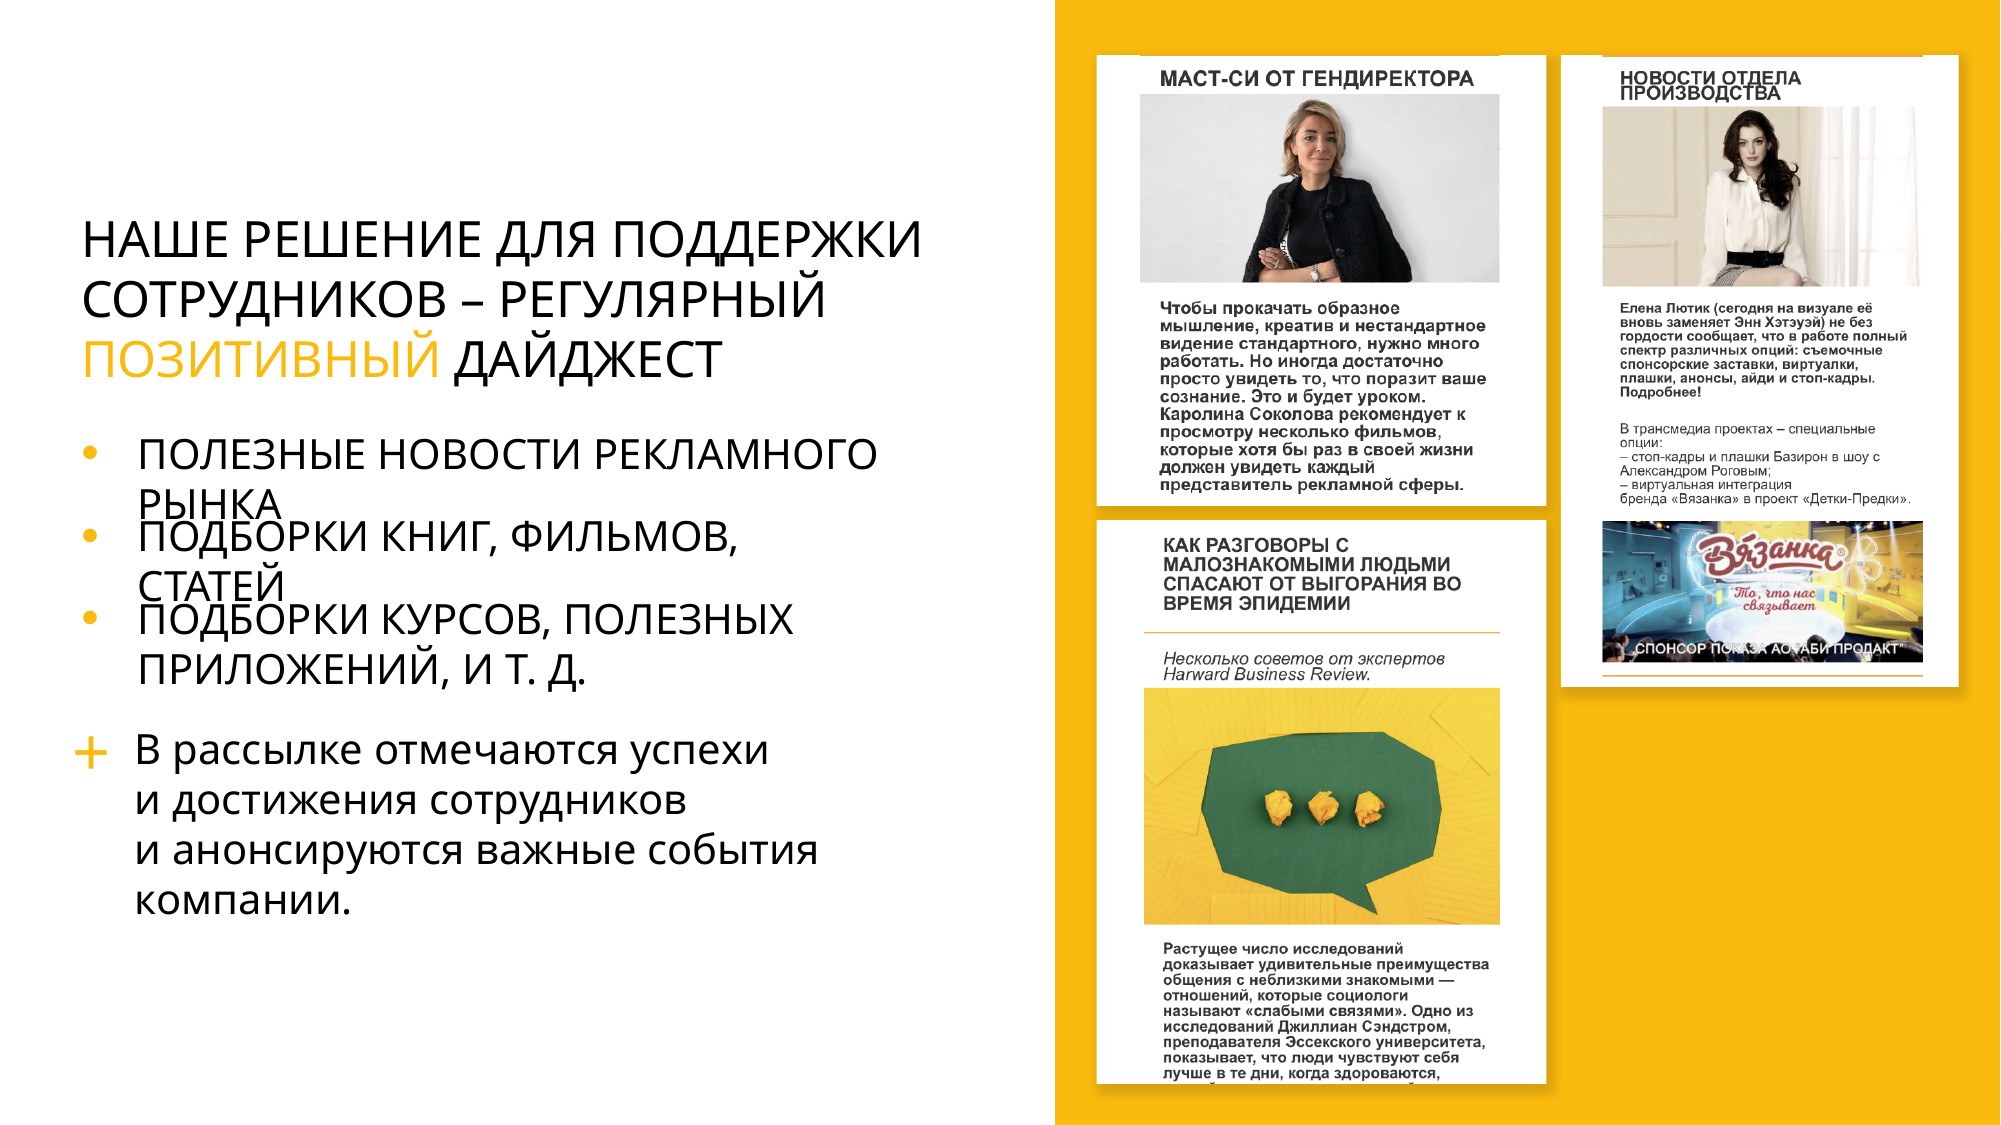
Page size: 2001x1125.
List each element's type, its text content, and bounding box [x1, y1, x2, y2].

text_box ПОДБОРКИ КНИГ, ФИЛЬМОВ, СТАТЕЙ [66, 502, 899, 585]
text_box [1054, 0, 2000, 1125]
text_box ПОЛЕЗНЫЕ НОВОСТИ РЕКЛАМНОГО РЫНКА [66, 420, 1041, 535]
picture [1096, 0, 2001, 1084]
text_box + [57, 702, 126, 797]
text_box В рассылке отмечаются успехи и достижения сотрудников и анонсируются важные события компании. [120, 715, 1054, 931]
text_box ПОДБОРКИ КУРСОВ, ПОЛЕЗНЫХ ПРИЛОЖЕНИЙ, И Т. Д. [66, 585, 942, 700]
text_box НАШЕ РЕШЕНИЕ ДЛЯ ПОДДЕРЖКИ СОТРУДНИКОВ – РЕГУЛЯРНЫЙ ПОЗИТИВНЫЙ ДАЙДЖЕСТ [66, 200, 984, 395]
